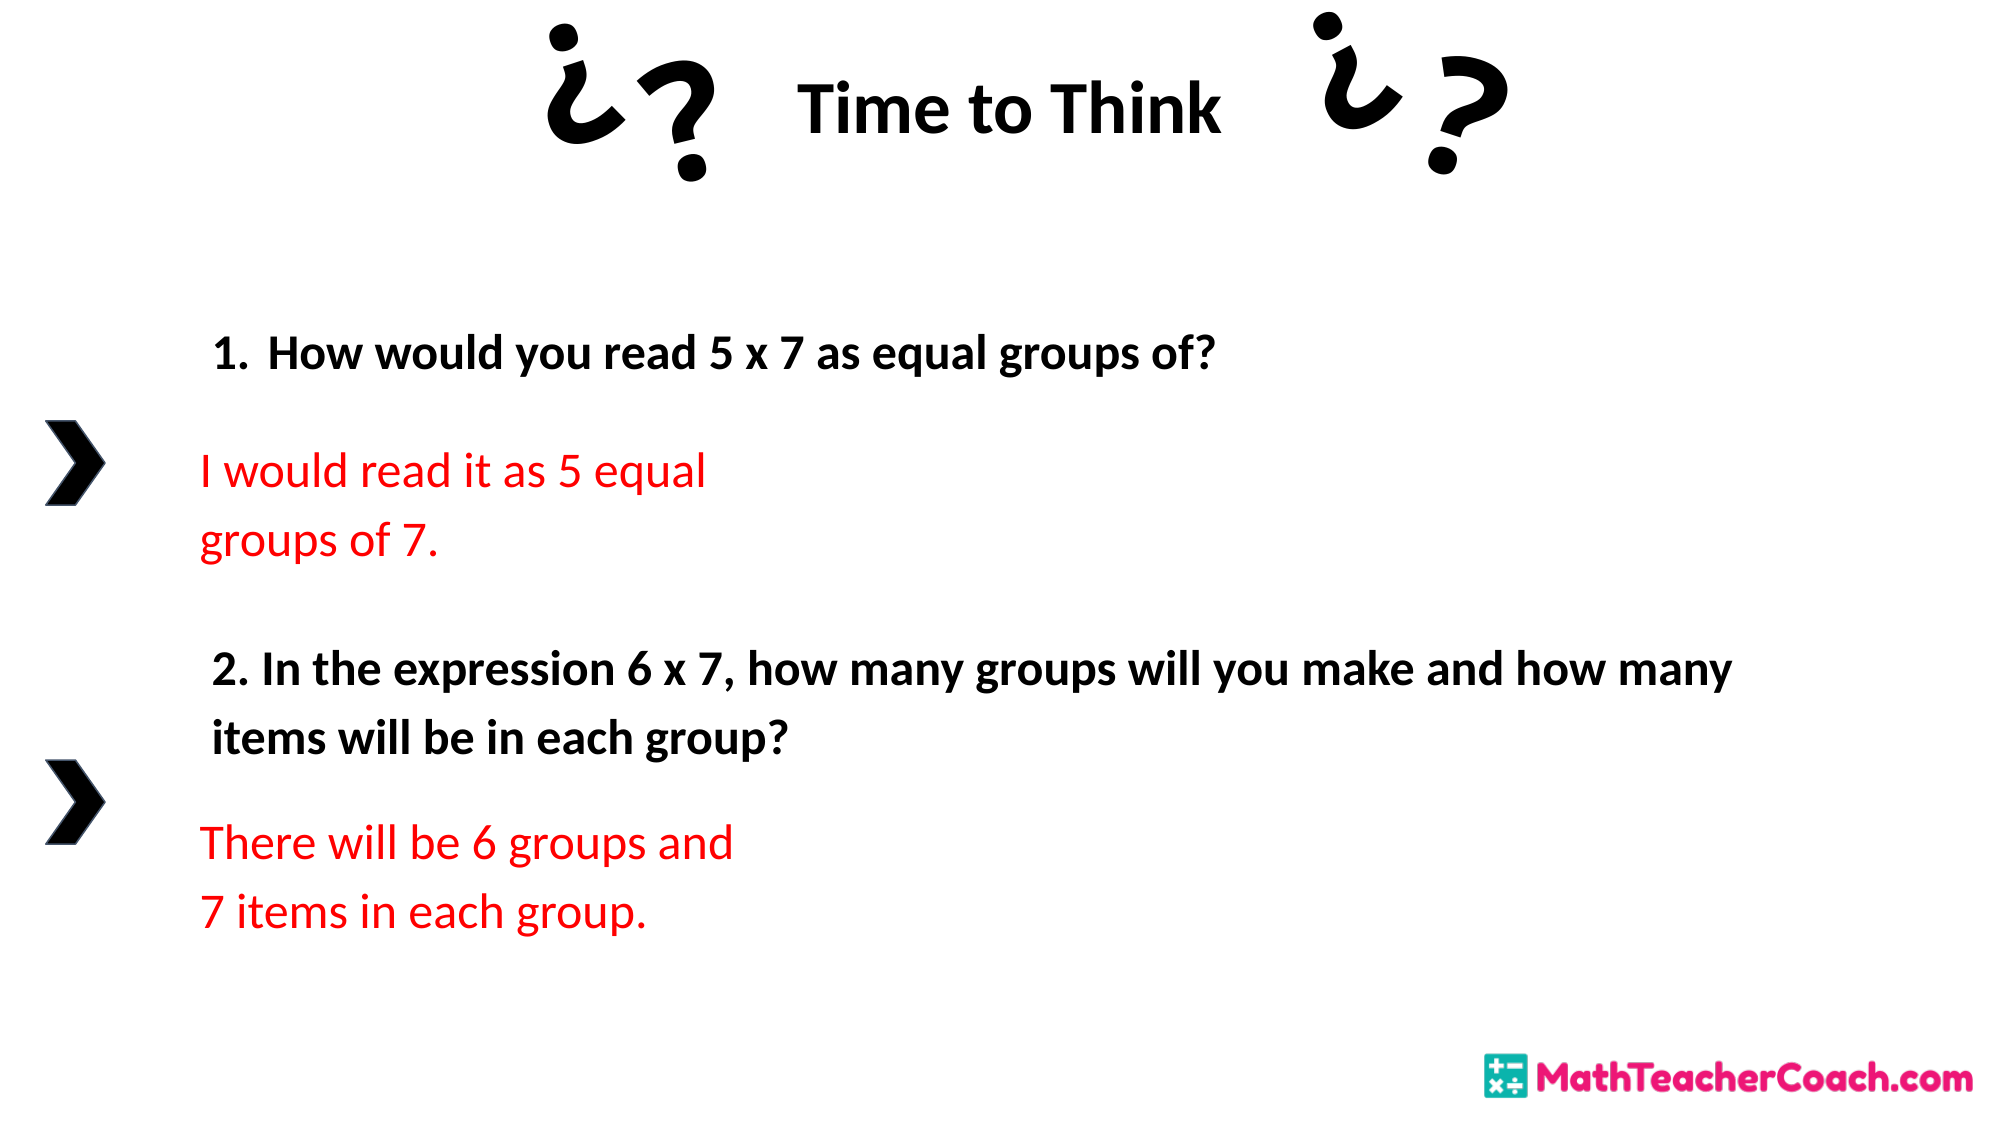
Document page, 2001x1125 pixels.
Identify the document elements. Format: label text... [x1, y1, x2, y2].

text_box ? [496, 12, 646, 219]
text_box ? [1416, 0, 1559, 192]
text_box [45, 420, 106, 506]
picture [1478, 1047, 1977, 1102]
text_box There will be 6 groups and 7 items in each group. [184, 785, 769, 1022]
text_box Time to Think [756, 43, 1264, 157]
text_box ? [605, 0, 760, 190]
text_box [45, 760, 106, 845]
text_box ? [1263, 0, 1450, 206]
text_box How would you read 5 x 7 as equal groups of? 2. In the expression 6 x 7, how many groups will you make and how many items will be in each group? [196, 260, 1824, 952]
text_box I would read it as 5 equal groups of 7. [184, 413, 769, 581]
